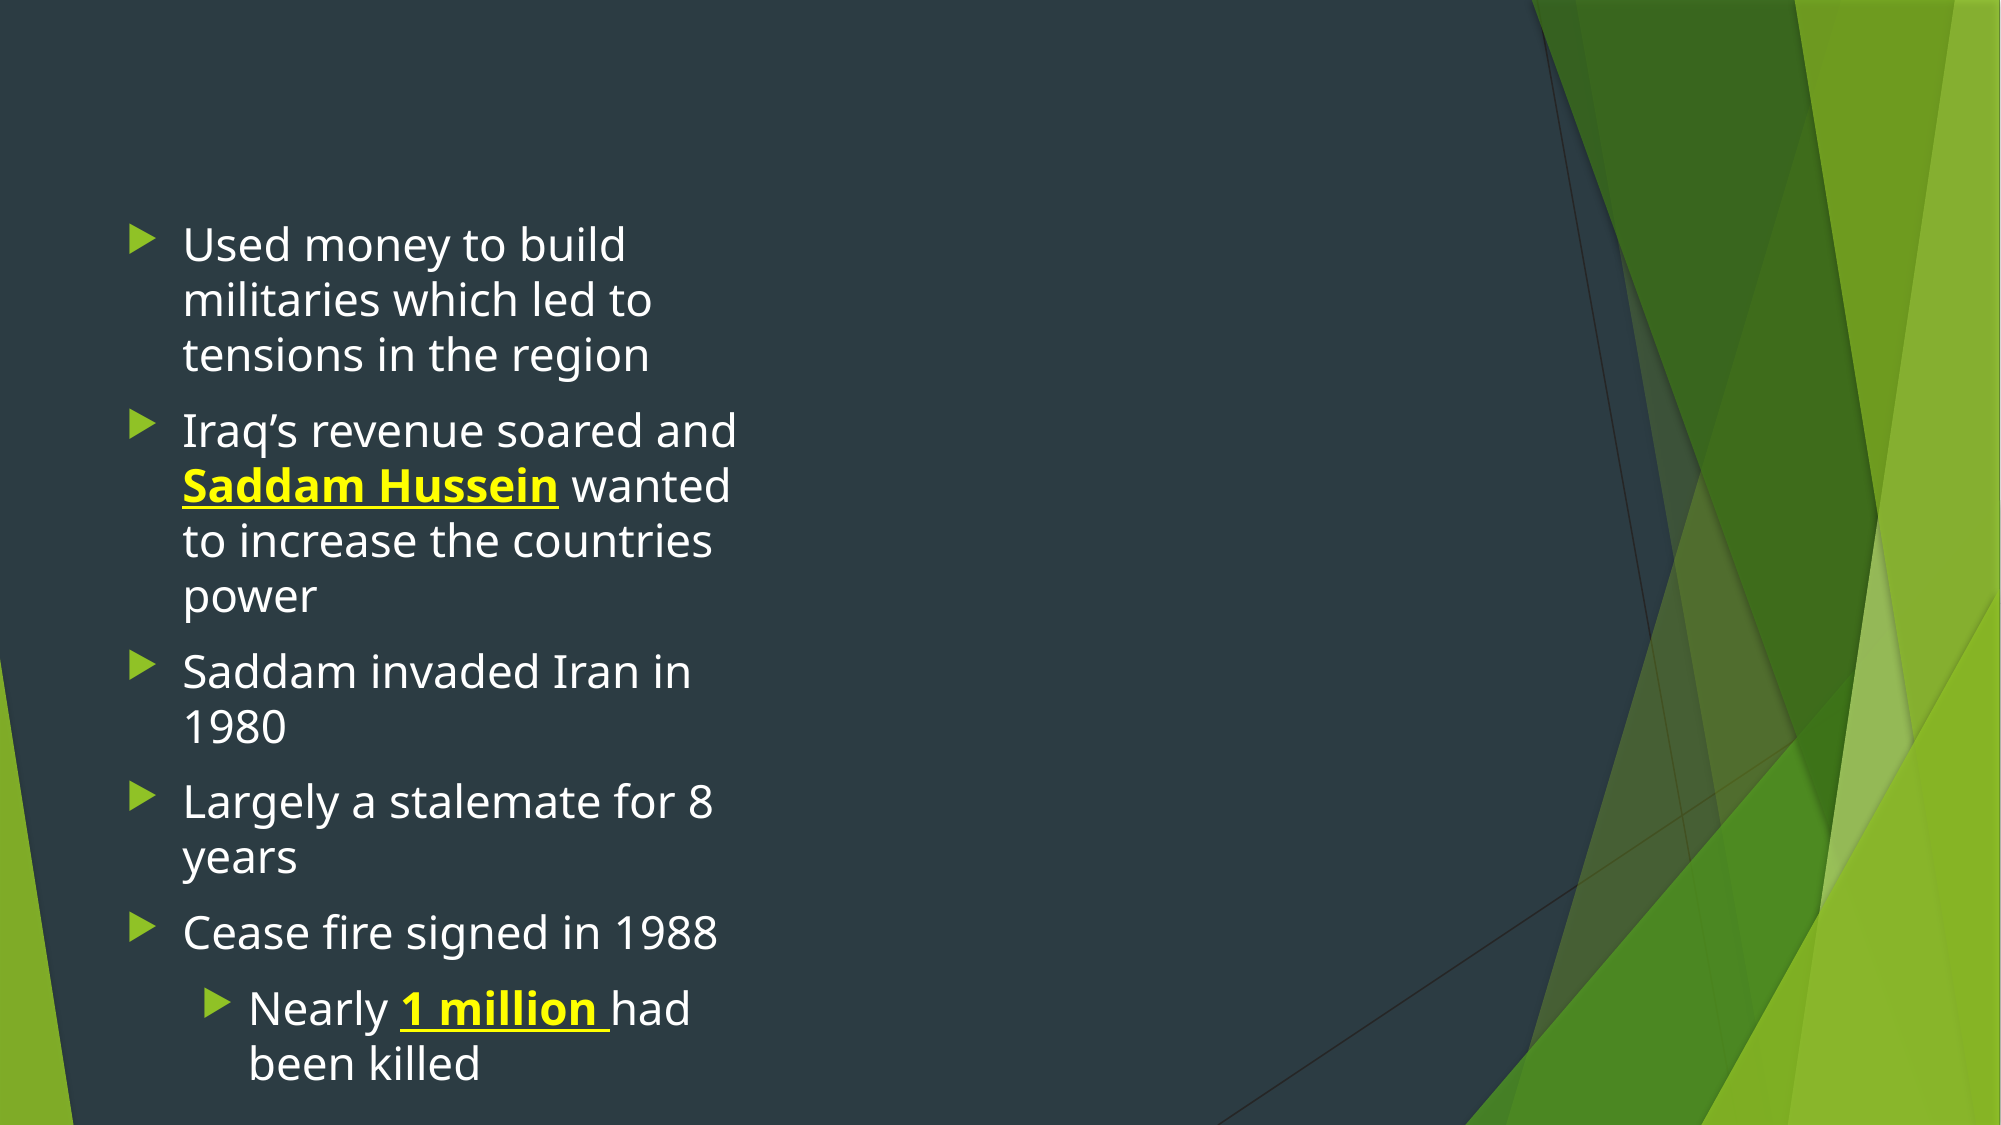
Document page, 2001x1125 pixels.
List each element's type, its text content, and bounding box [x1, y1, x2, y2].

list Used money to build militaries which led to tensions in the region Iraq’s revenue soared and Saddam Hussein wanted to increase the countries power Saddam invaded Iran in 1980 Largely a stalemate for 8 years Cease fire signed in 1988 Nearly 1 million had been killed [111, 208, 798, 845]
